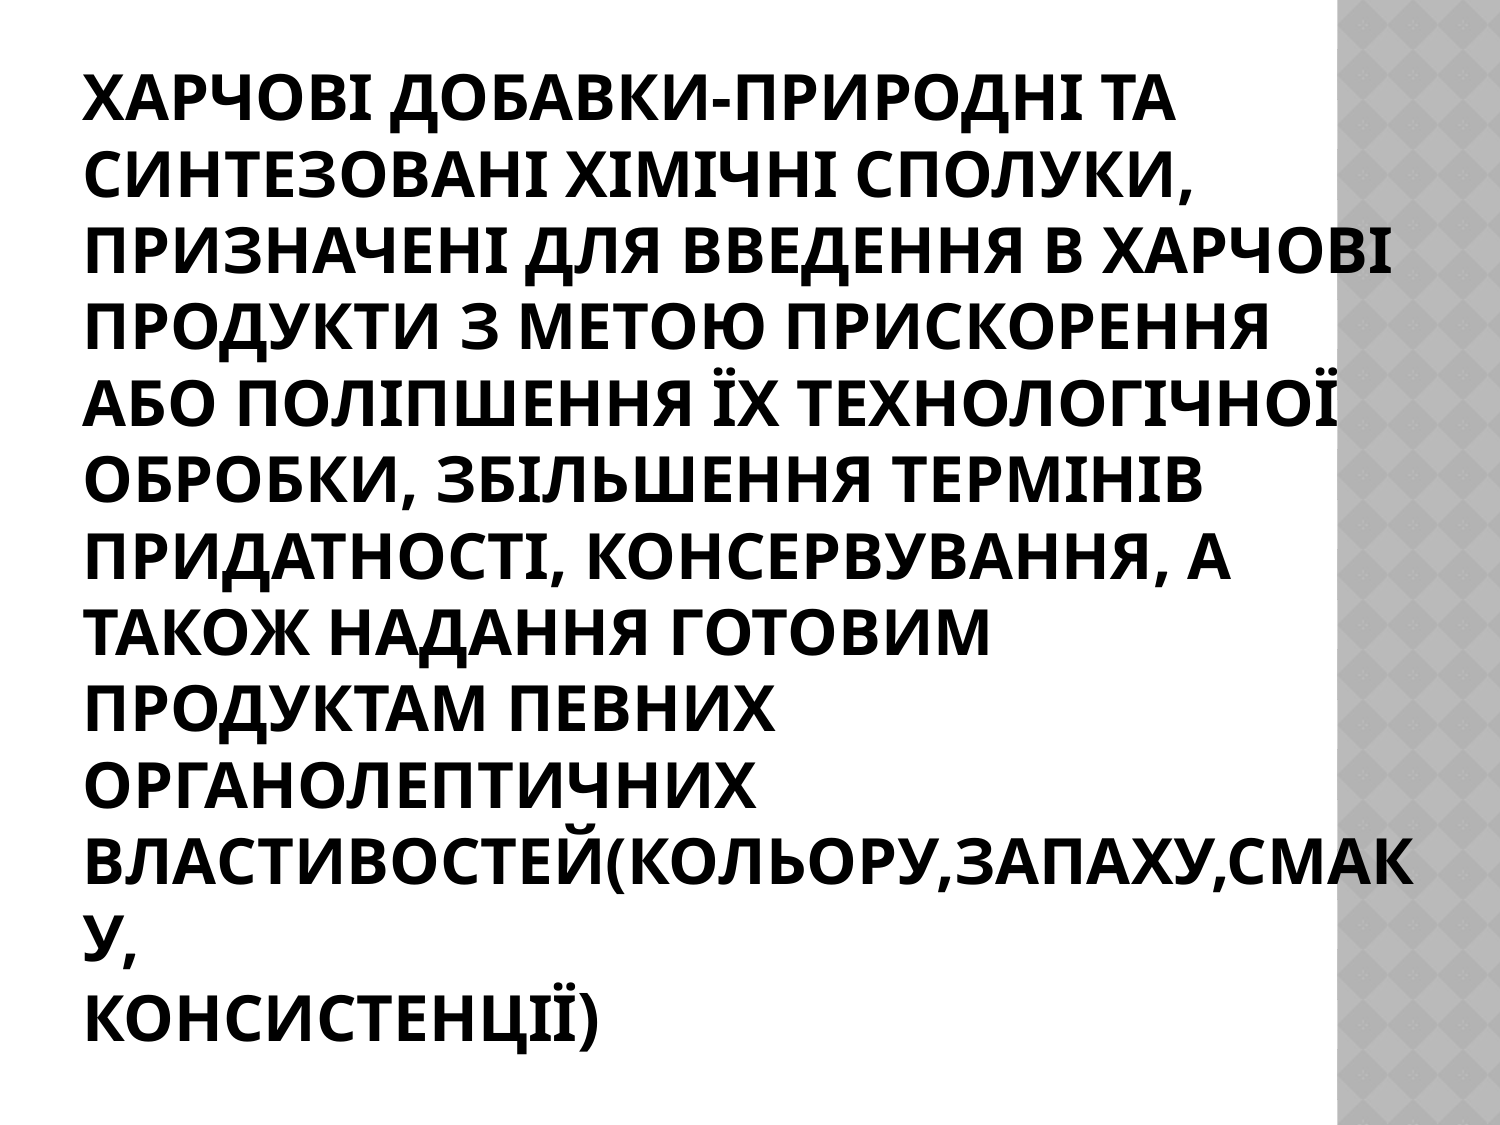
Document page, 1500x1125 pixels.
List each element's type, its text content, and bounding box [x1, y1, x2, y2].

title Харчові добавки-природні та синтезовані хімічні сполуки, призначені для введення в харчові продукти з метою прискорення або поліпшення їх технологічної обробки, збільшення термінів придатності, консервування, а також надання готовим продуктам певних органолептичних властивостей(кольору,запаху,смаку, консистенції) [75, 45, 1425, 1055]
